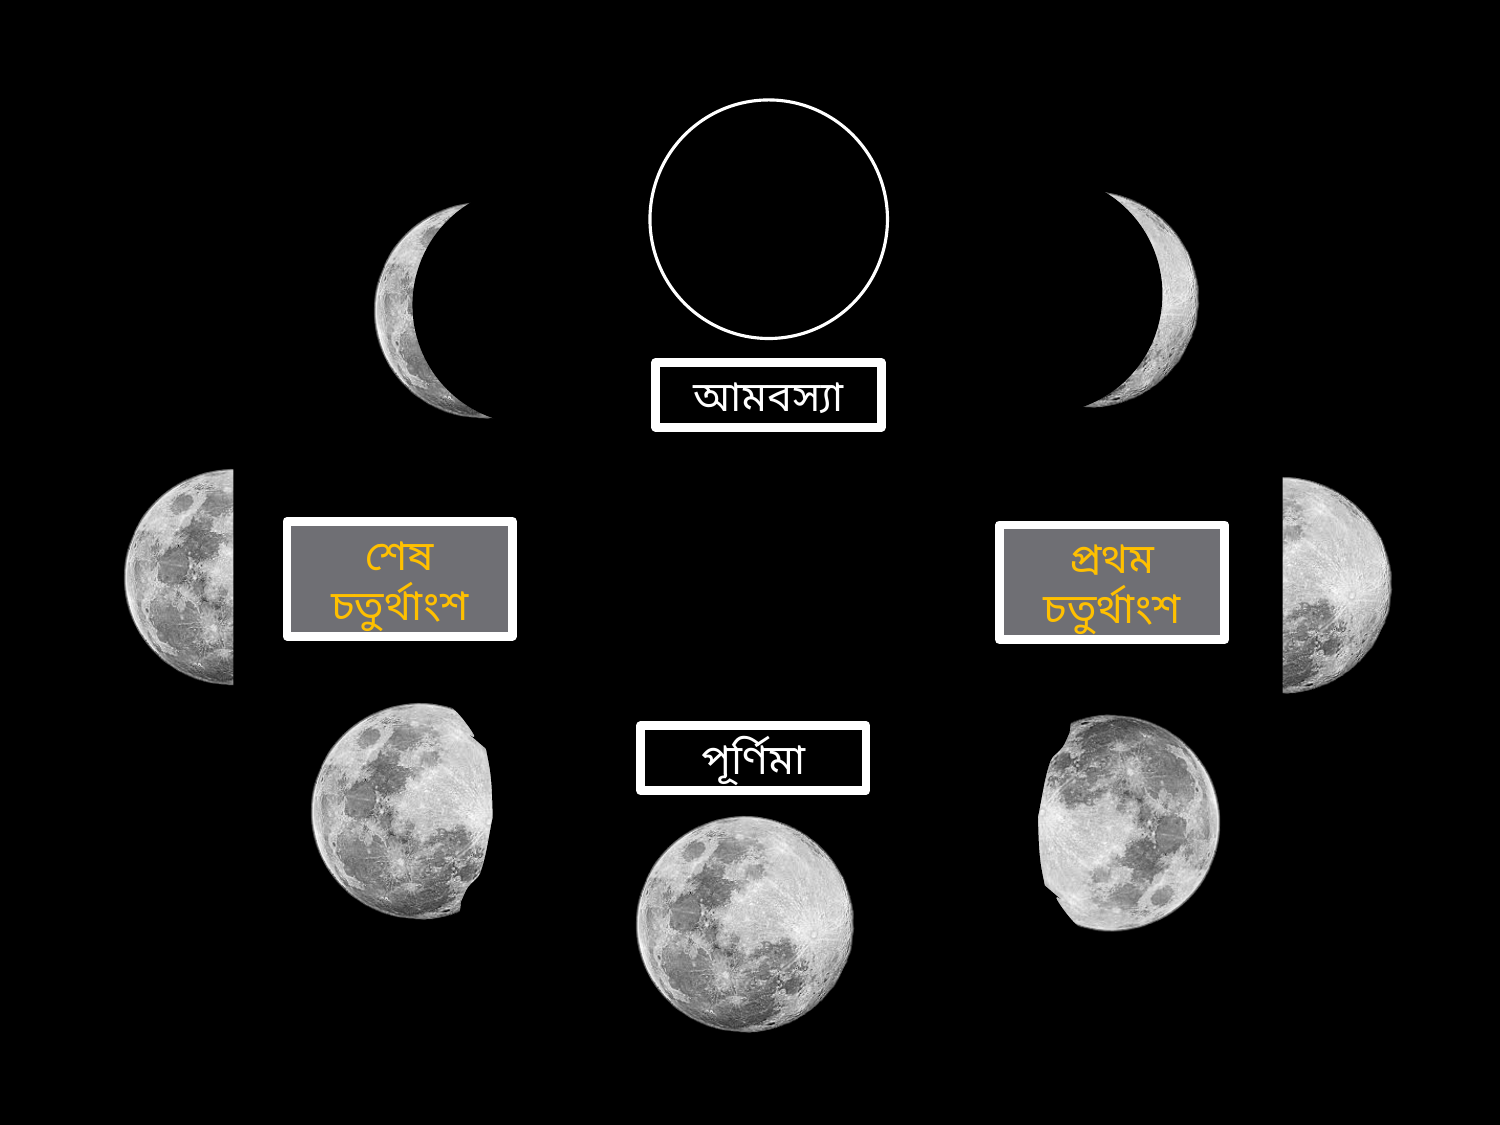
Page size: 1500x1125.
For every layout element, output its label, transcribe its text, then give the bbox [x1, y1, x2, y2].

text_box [112, 462, 367, 693]
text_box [970, 692, 1232, 947]
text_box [362, 185, 651, 426]
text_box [1149, 469, 1404, 701]
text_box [924, 174, 1211, 415]
text_box পূর্ণিমা [636, 721, 870, 795]
picture [624, 812, 866, 1039]
text_box প্রথম চতুর্থাংশ [995, 521, 1143, 644]
text_box শেষ চতুর্থাংশ [372, 517, 517, 641]
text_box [299, 687, 561, 942]
text_box [652, 98, 890, 341]
text_box আমবস্যা [654, 358, 886, 432]
